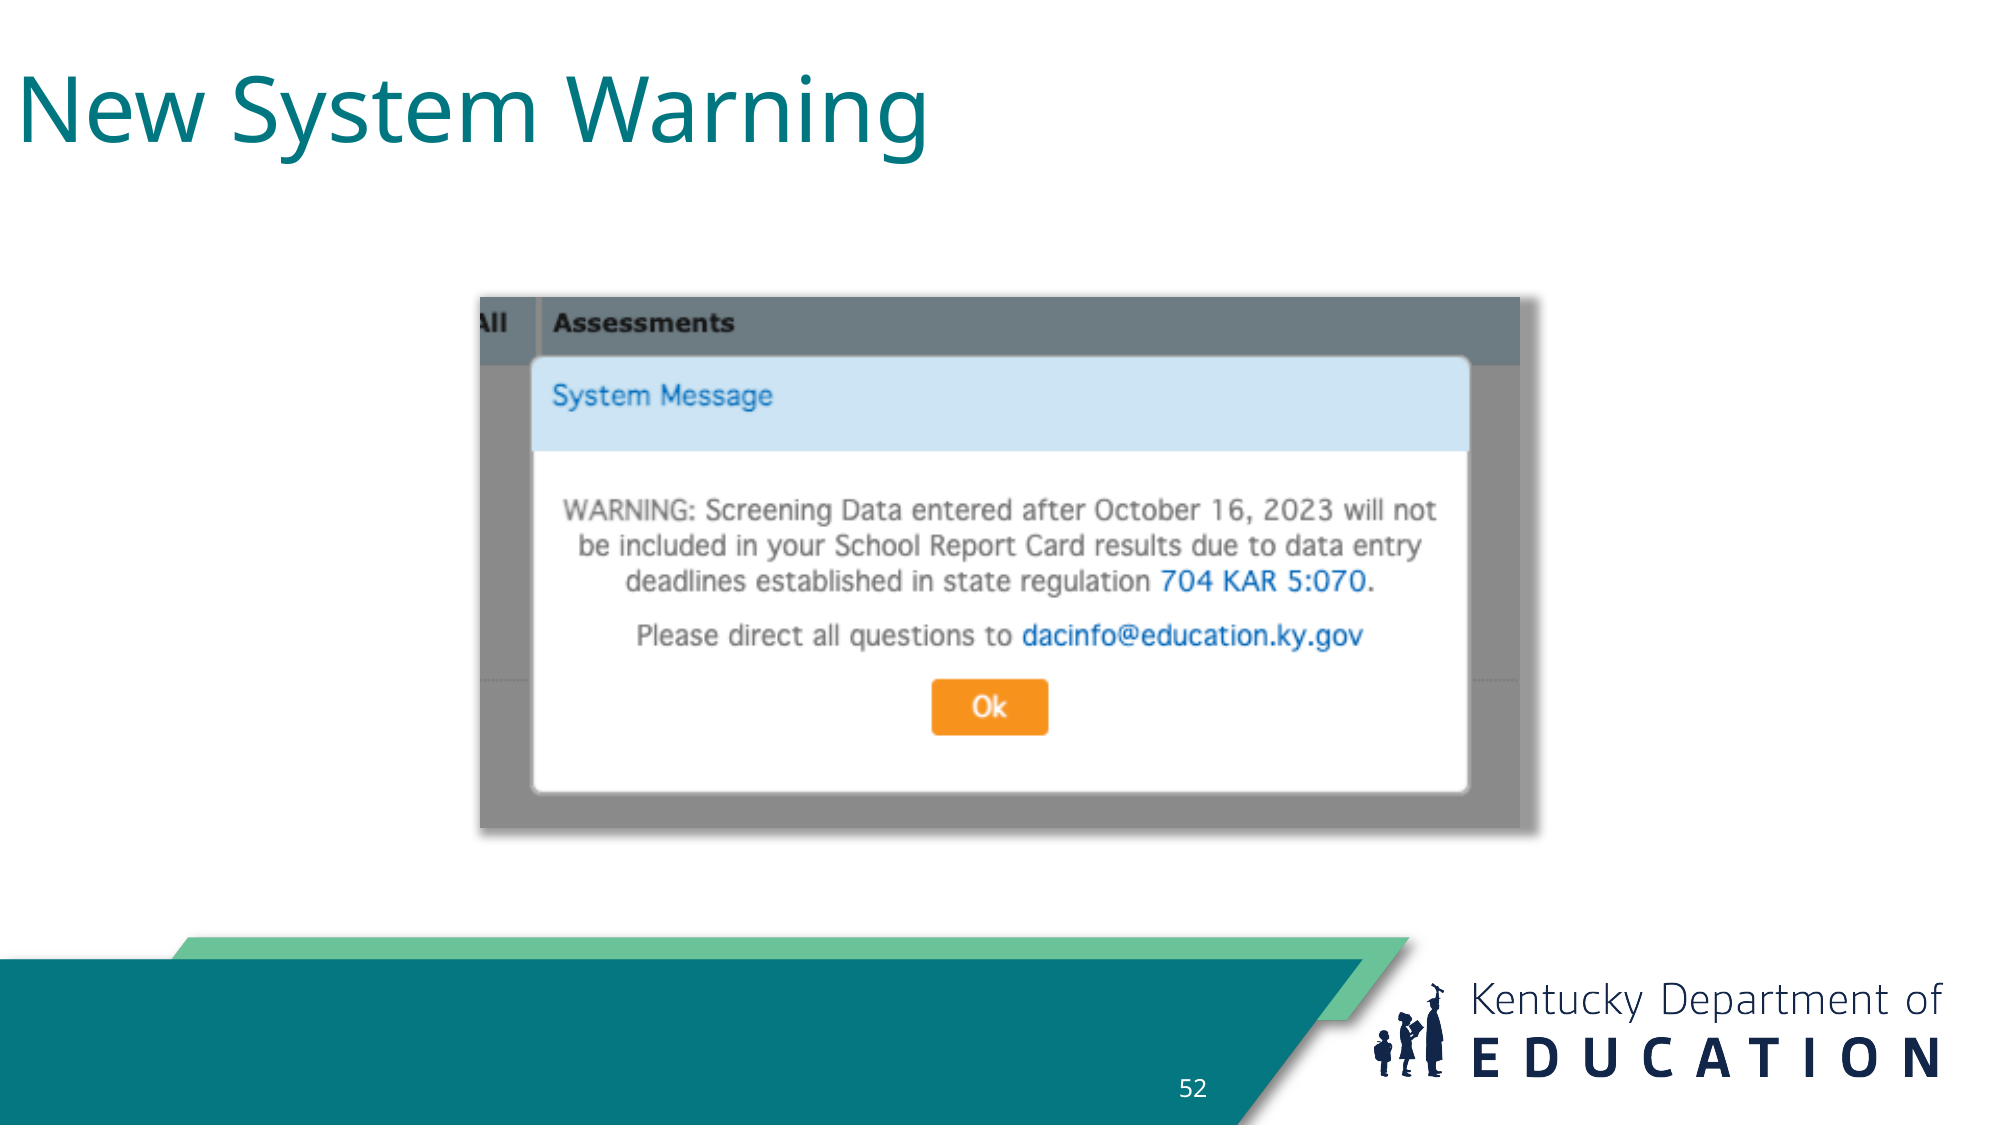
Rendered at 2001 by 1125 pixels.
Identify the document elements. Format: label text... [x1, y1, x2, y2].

picture [0, 0, 2001, 1125]
title New System Warning [0, 4, 1725, 222]
